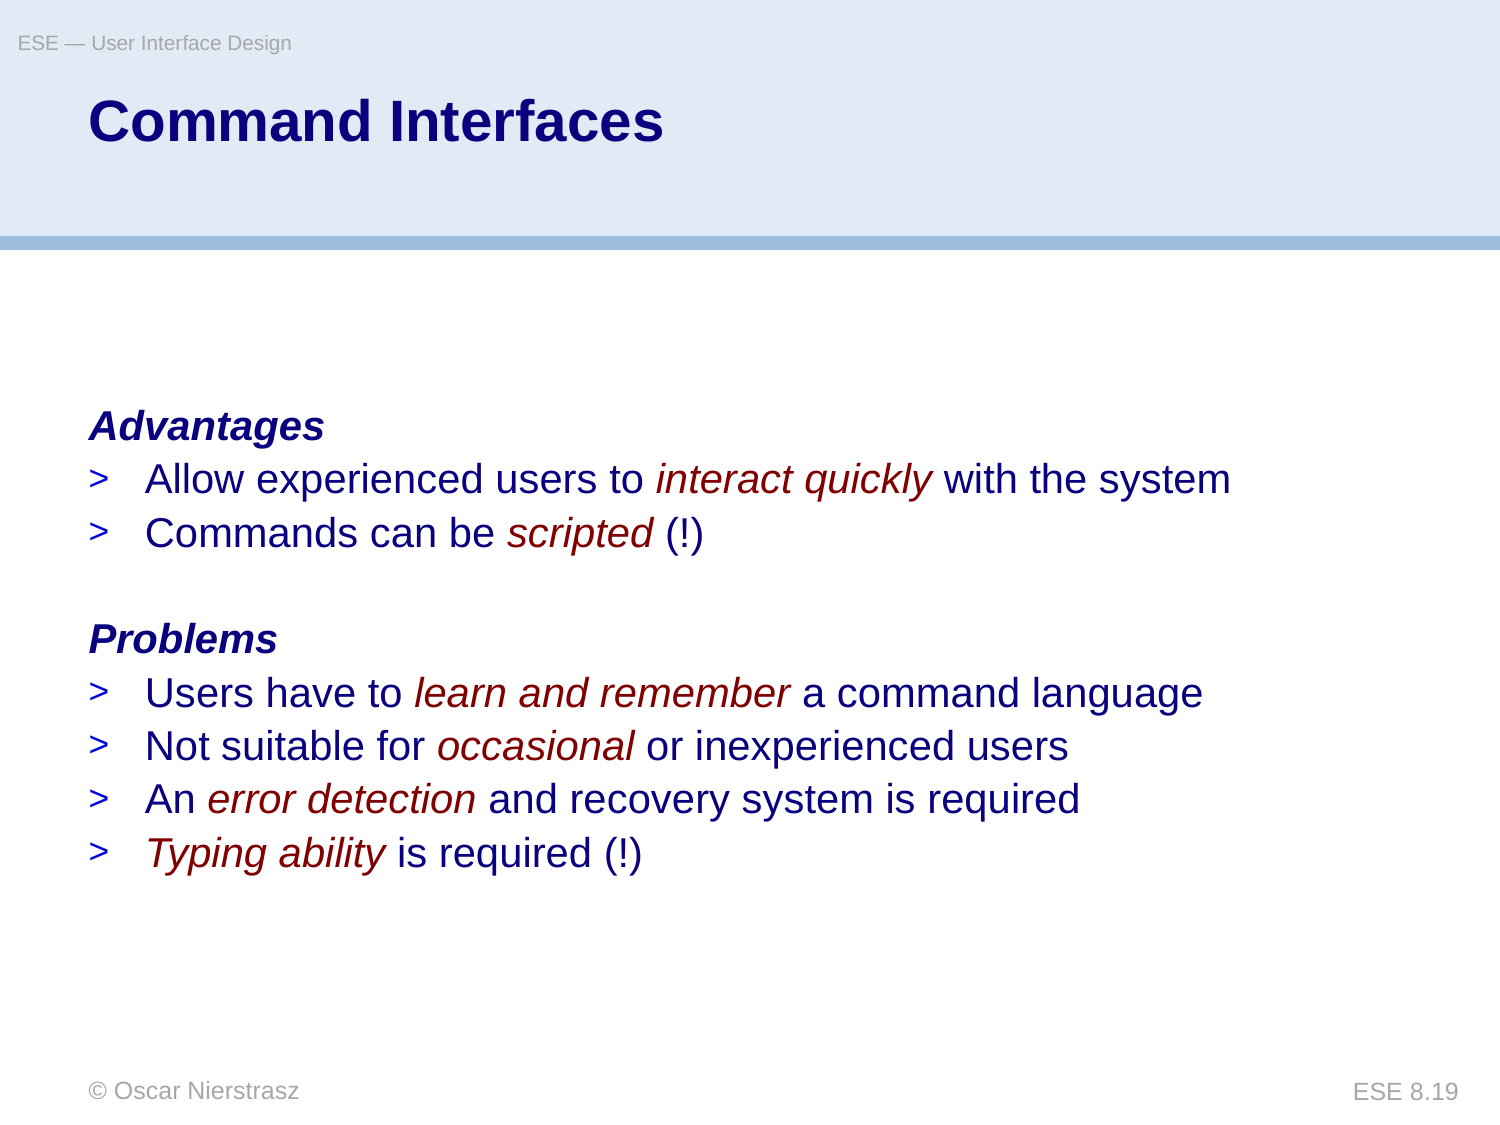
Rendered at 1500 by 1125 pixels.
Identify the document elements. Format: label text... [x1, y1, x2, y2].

footer ESE — User Interface Design [17, 29, 904, 72]
list Advantages Allow experienced users to interact quickly with the system Commands can be scripted (!) Problems Users have to learn and remember a command language Not suitable for occasional or inexperienced users An error detection and recovery system is required Typing ability is required (!) [88, 271, 1413, 1010]
title Command Interfaces [88, 90, 1413, 226]
slide_number ESE 8.19 [1237, 1074, 1460, 1105]
slide_number © Oscar Nierstrasz [88, 1073, 715, 1104]
